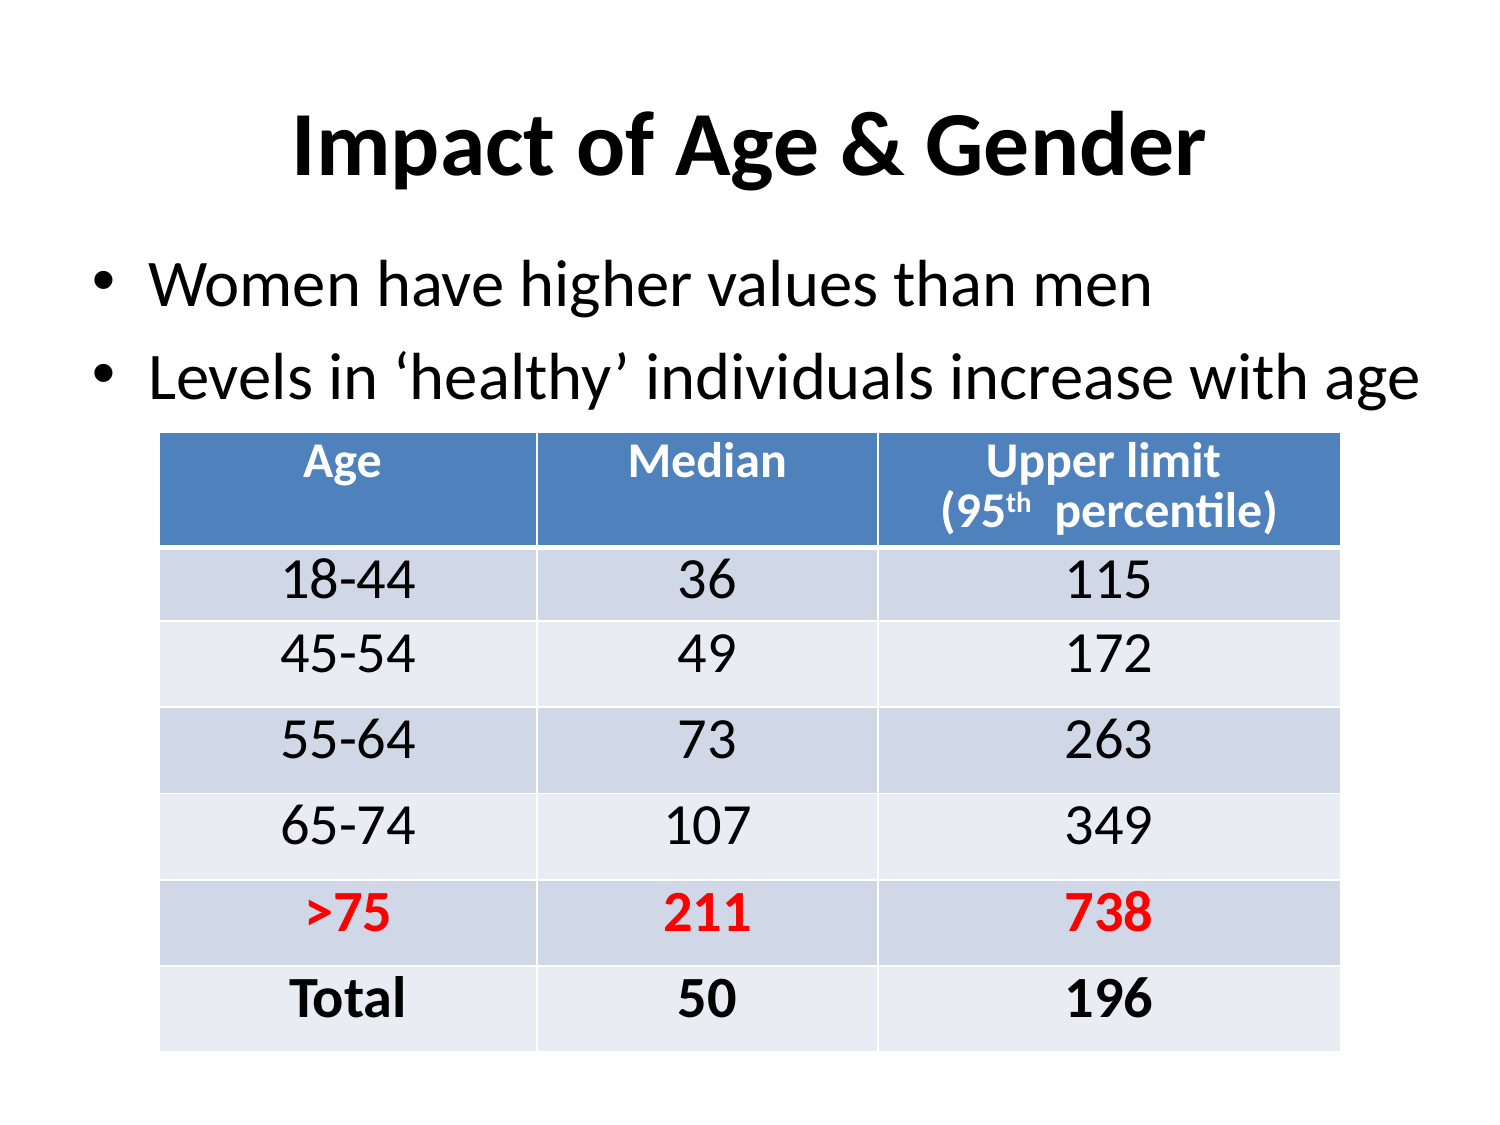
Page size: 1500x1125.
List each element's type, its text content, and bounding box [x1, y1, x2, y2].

table_cell 49 [538, 622, 877, 706]
table_cell 73 [538, 708, 877, 793]
table_cell 107 [538, 794, 877, 879]
table_header Age [160, 433, 536, 545]
table_cell 45-54 [160, 622, 536, 706]
table_header Upper limit (95th percentile) [879, 433, 1340, 545]
table_cell 50 [538, 967, 877, 1051]
table_cell 211 [538, 881, 877, 965]
table_header Median [538, 433, 877, 545]
title Impact of Age & Gender [74, 44, 1426, 233]
table_cell 349 [879, 794, 1340, 879]
table_cell 196 [879, 967, 1340, 1051]
table_cell 172 [879, 622, 1340, 706]
table_cell 738 [879, 881, 1340, 965]
table_cell >75 [160, 881, 536, 965]
list Women have higher values than men Levels in ‘healthy’ individuals increase with age [76, 231, 1460, 975]
table_cell 36 [538, 550, 877, 620]
table_cell 115 [879, 550, 1340, 620]
table_cell 263 [879, 708, 1340, 793]
table_cell 55-64 [160, 708, 536, 793]
table_cell Total [160, 967, 536, 1051]
table_cell 65-74 [160, 794, 536, 879]
table_cell 18-44 [160, 550, 536, 620]
